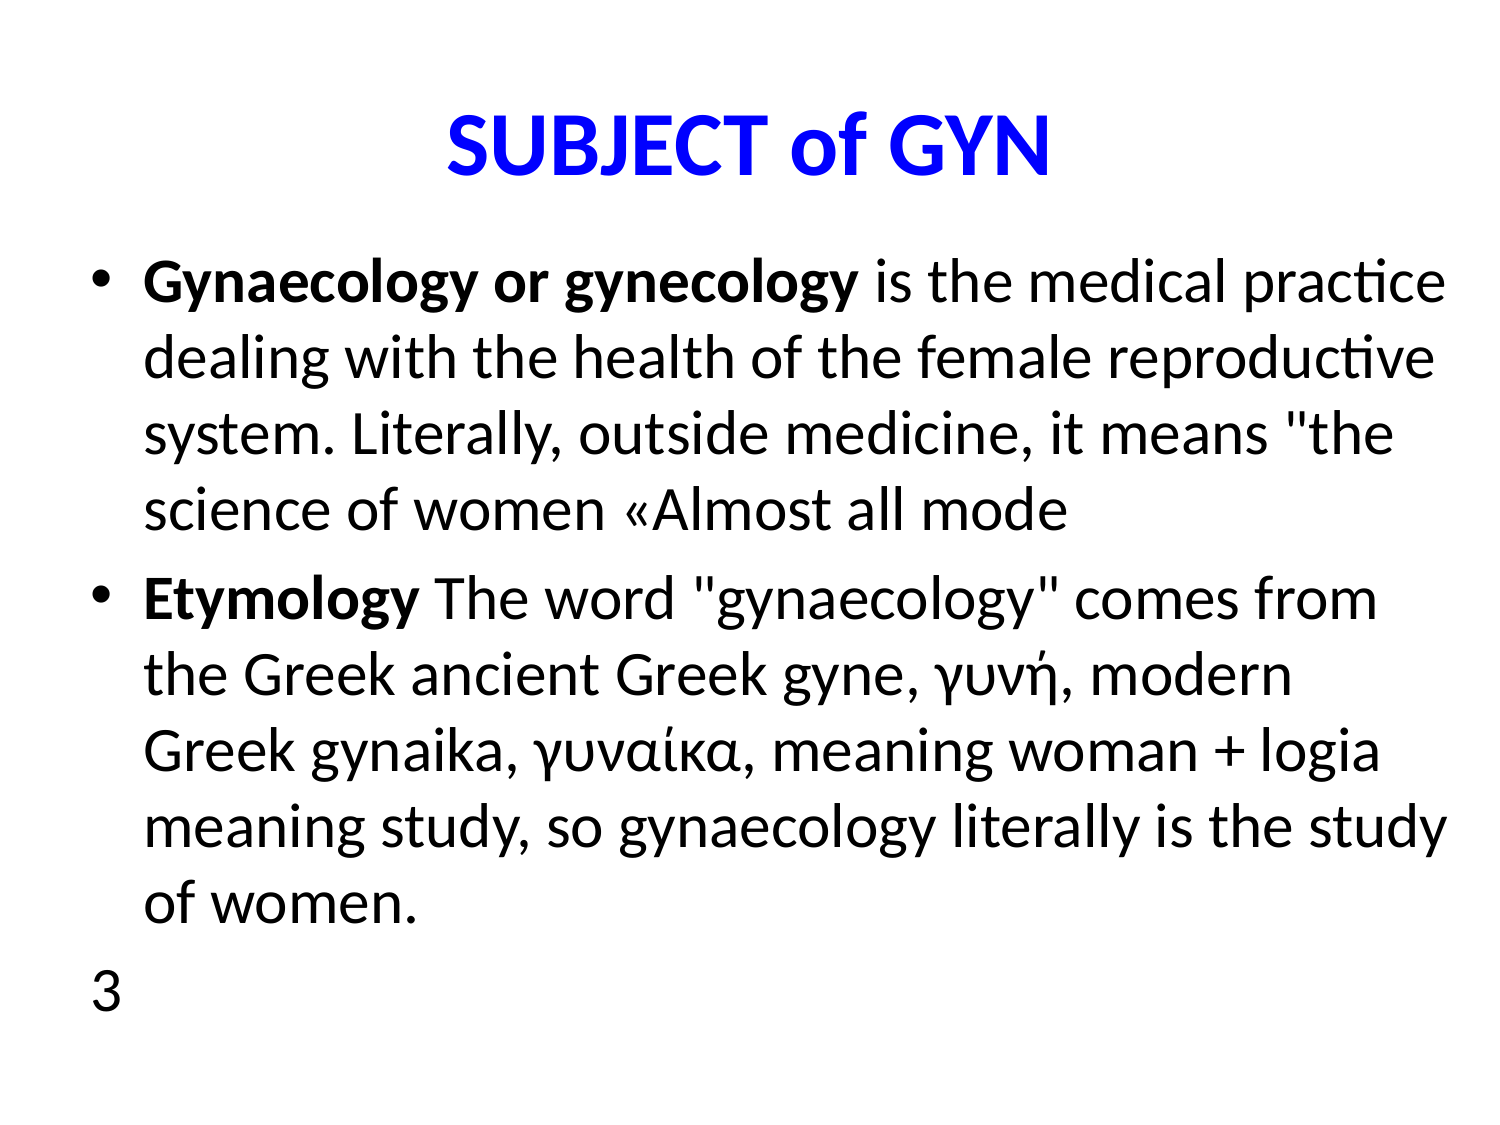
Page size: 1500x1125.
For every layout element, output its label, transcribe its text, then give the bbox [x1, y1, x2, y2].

list Gynaecology or gynecology is the medical practice dealing with the health of the female reproductive system. Literally, outside medicine, it means "the science of women «Almost all mode Etymology The word "gynaecology" comes from the Greek ancient Greek gyne, γυνή, modern Greek gynaika, γυναίκα, meaning woman + logia meaning study, so gynaecology literally is the study of women. 3 [75, 231, 1471, 1083]
title SUBJECT of GYN [75, 45, 1425, 231]
